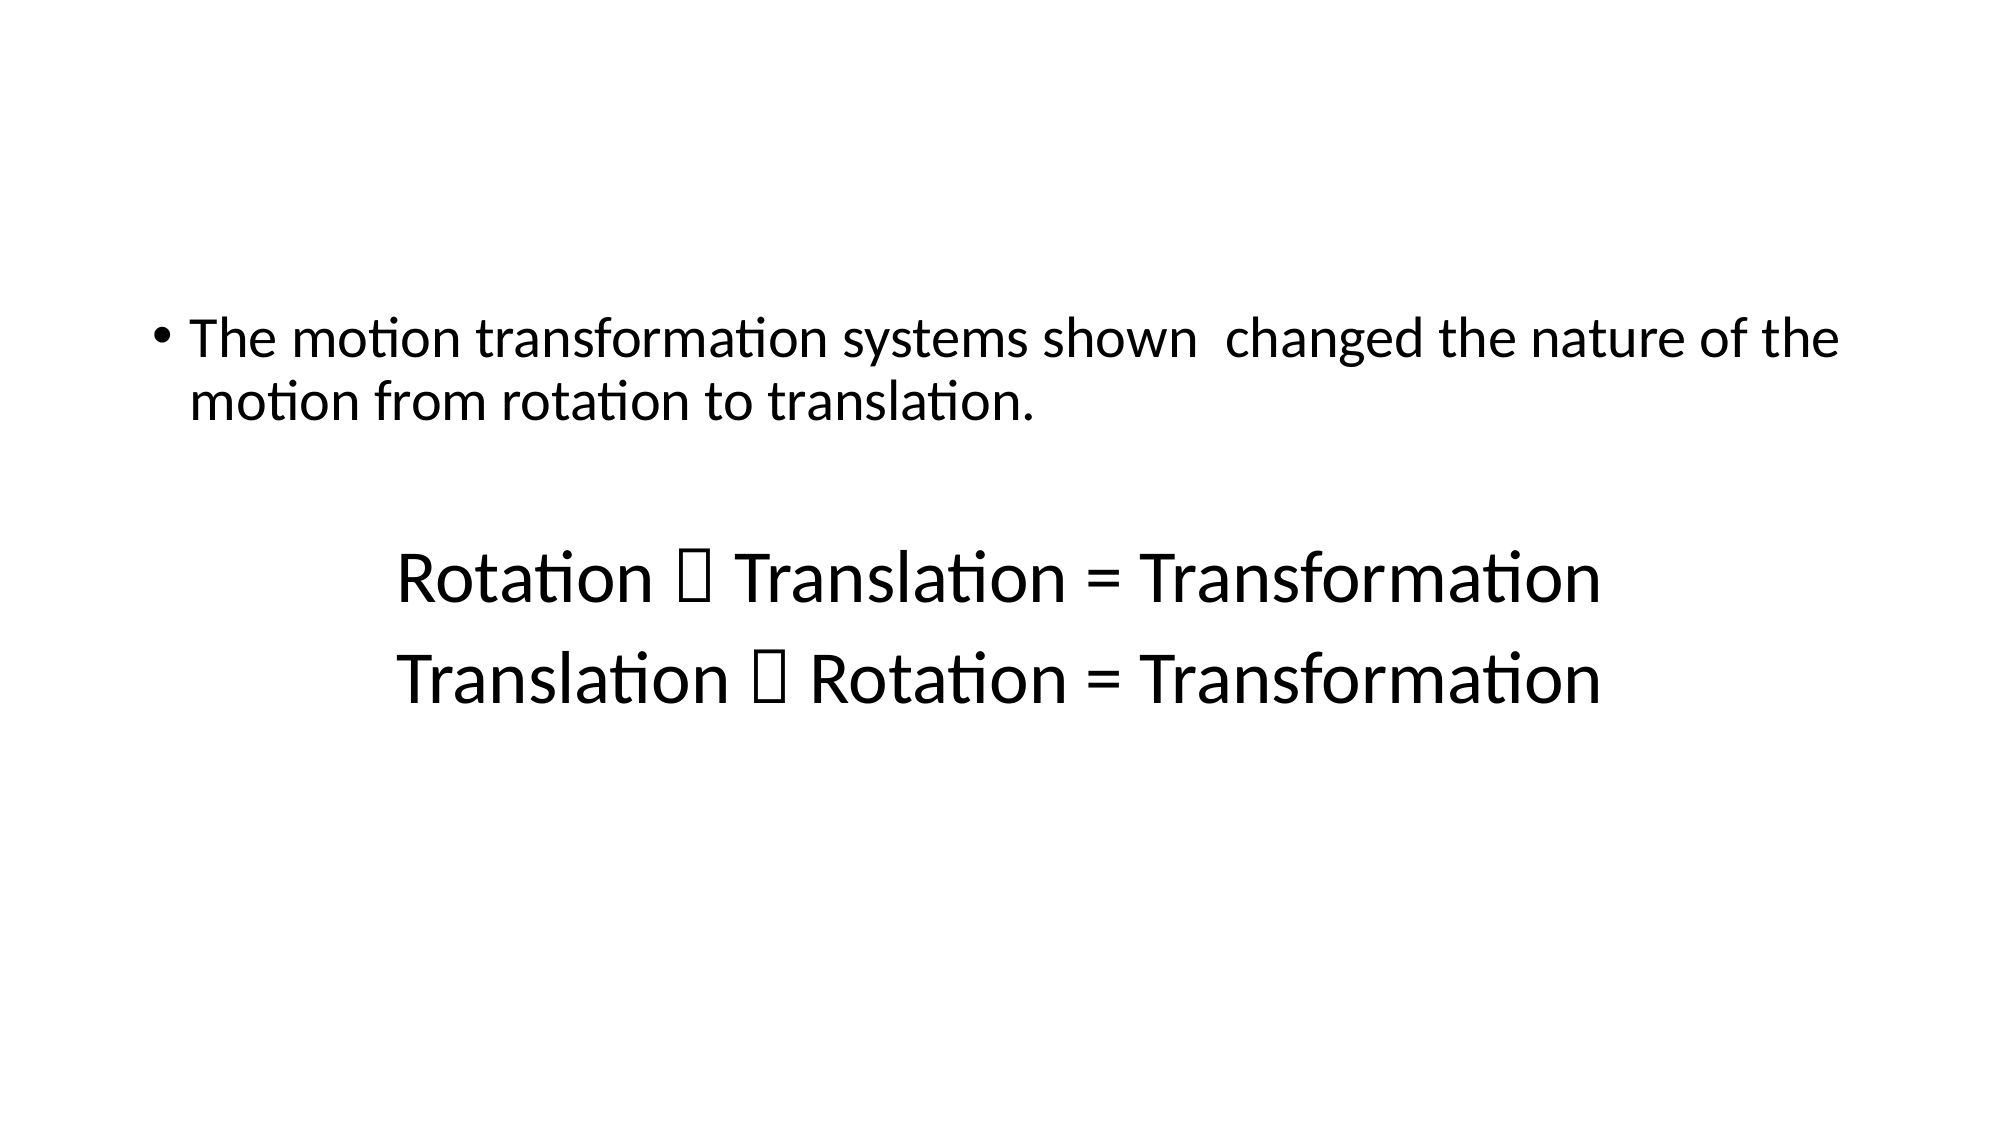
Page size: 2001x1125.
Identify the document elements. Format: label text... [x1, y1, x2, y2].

list The motion transformation systems shown changed the nature of the motion from rotation to translation. Rotation  Translation = Transformation Translation  Rotation = Transformation [137, 299, 1863, 1014]
